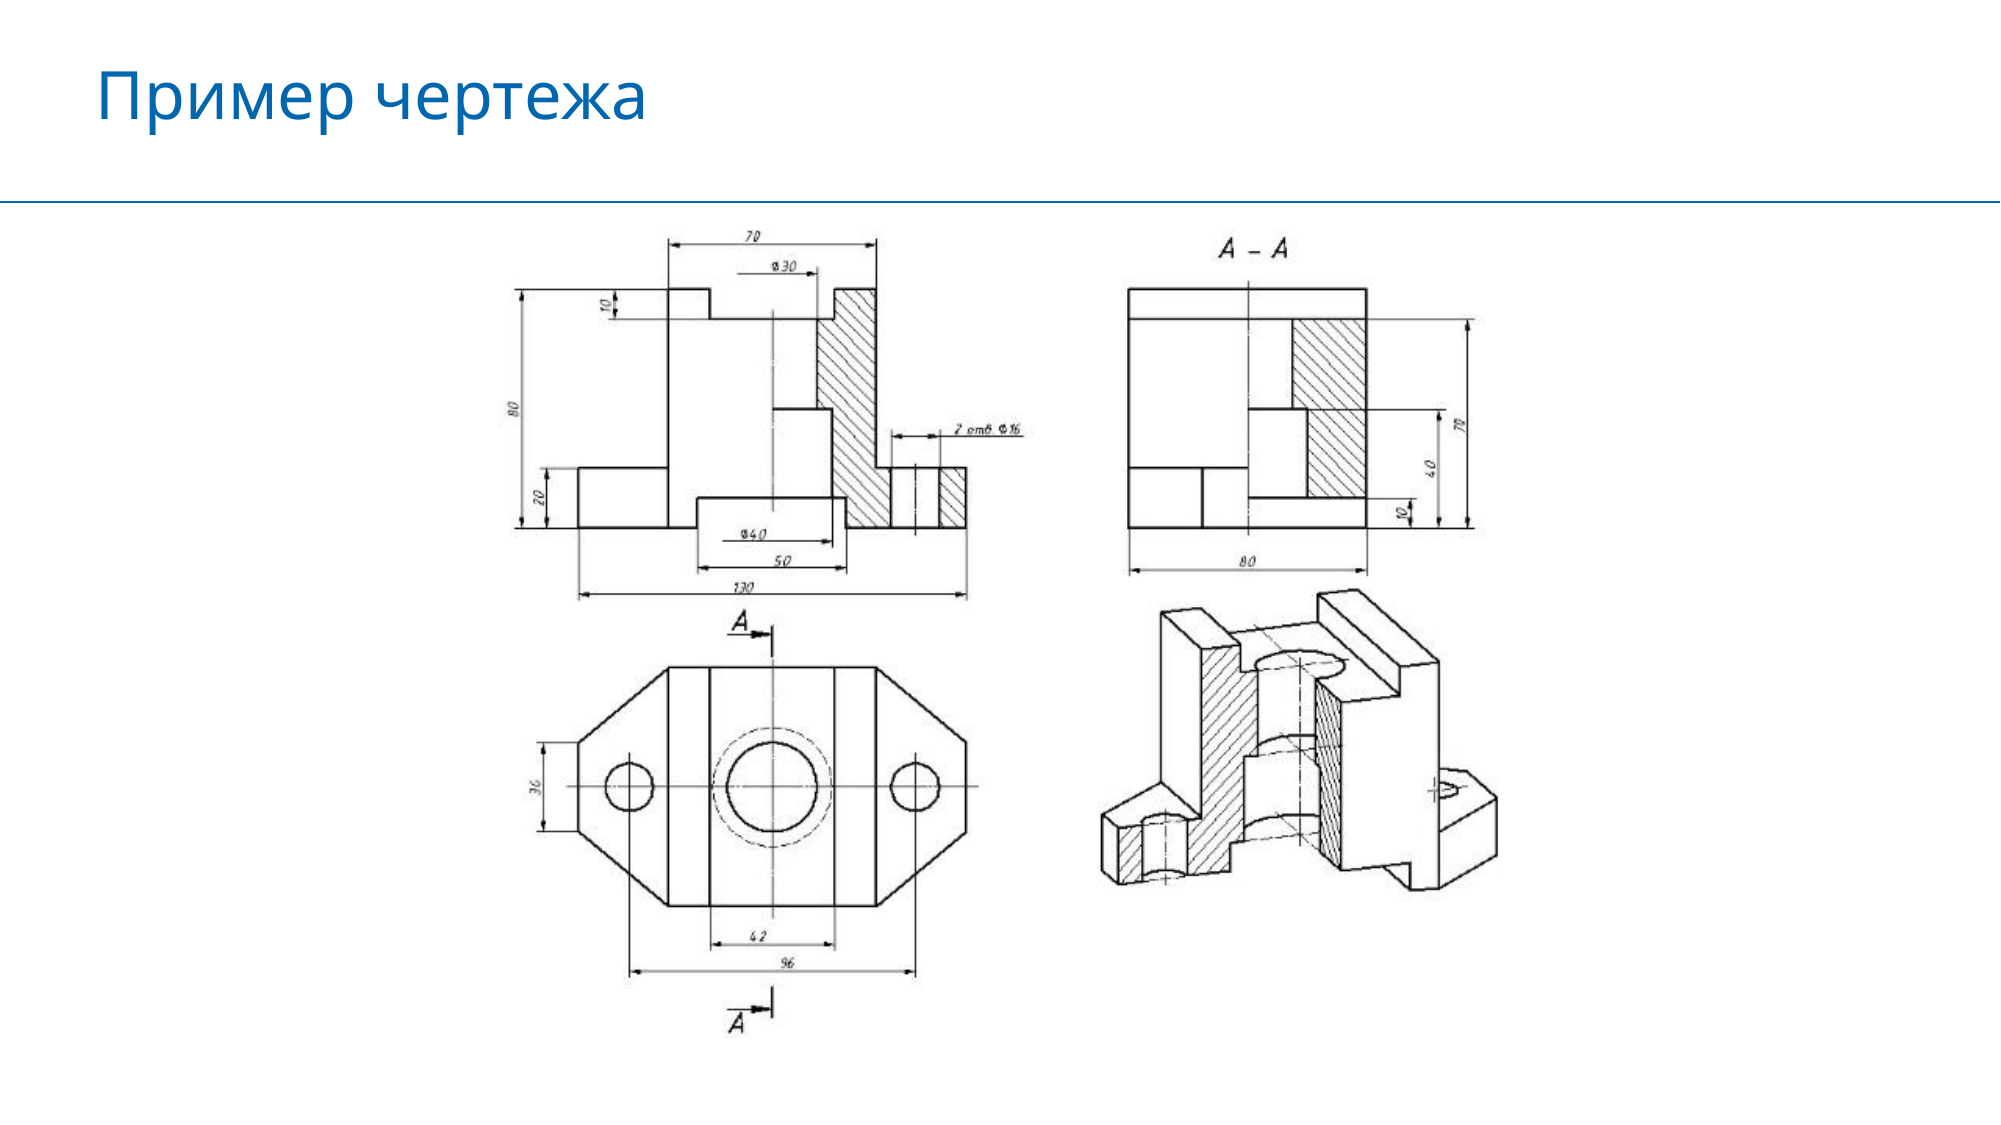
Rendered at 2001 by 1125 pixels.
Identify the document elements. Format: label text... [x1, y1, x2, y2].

text_box Пример чертежа [80, 45, 1922, 141]
picture [496, 229, 1501, 1041]
